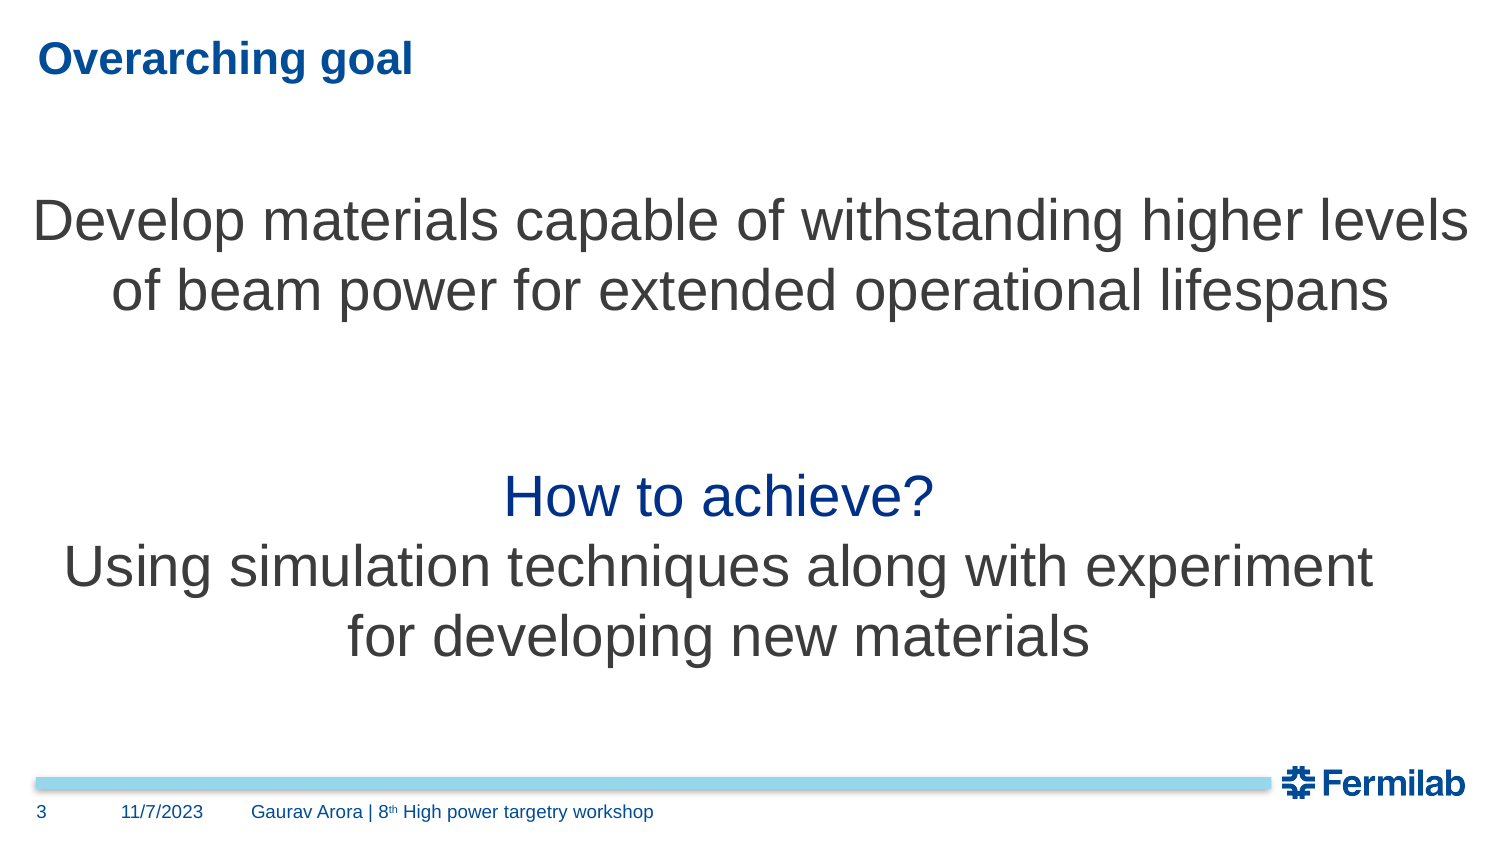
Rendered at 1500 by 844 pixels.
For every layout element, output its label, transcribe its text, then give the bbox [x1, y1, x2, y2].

text_box How to achieve? Using simulation techniques along with experiment for developing new materials [21, 450, 1418, 676]
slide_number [120, 800, 232, 830]
list Develop materials capable of withstanding higher levels of beam power for extended operational lifespans [3, 116, 1500, 480]
picture [1282, 766, 1465, 799]
title Overarching goal [37, 30, 1463, 84]
footer Gaurav Arora | 8th High power targetry workshop [251, 800, 1279, 831]
slide_number 3 [36, 800, 105, 830]
